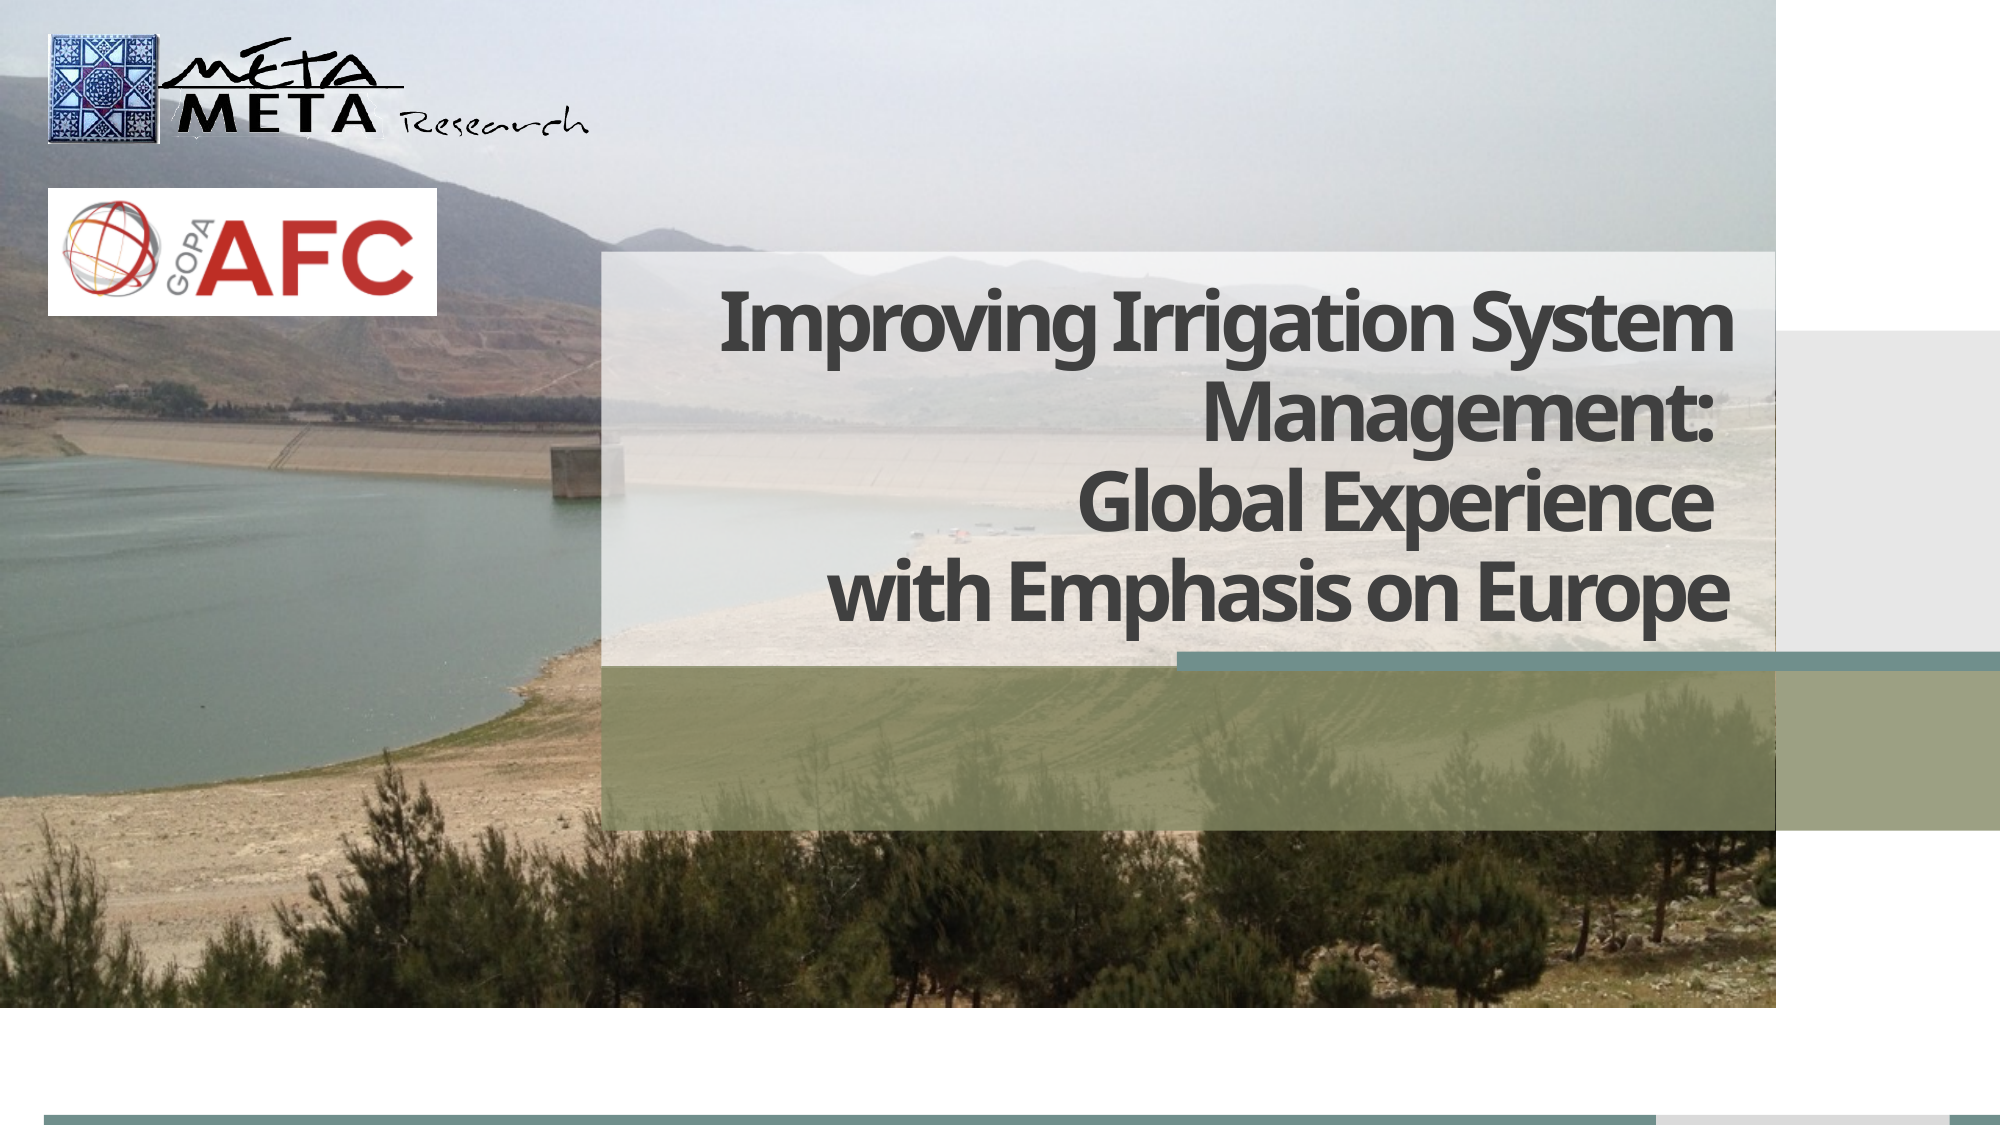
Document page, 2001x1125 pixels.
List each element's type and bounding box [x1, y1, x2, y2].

text_box [1776, 330, 2000, 651]
picture [0, 0, 1776, 1008]
text_box [43, 651, 2000, 1125]
